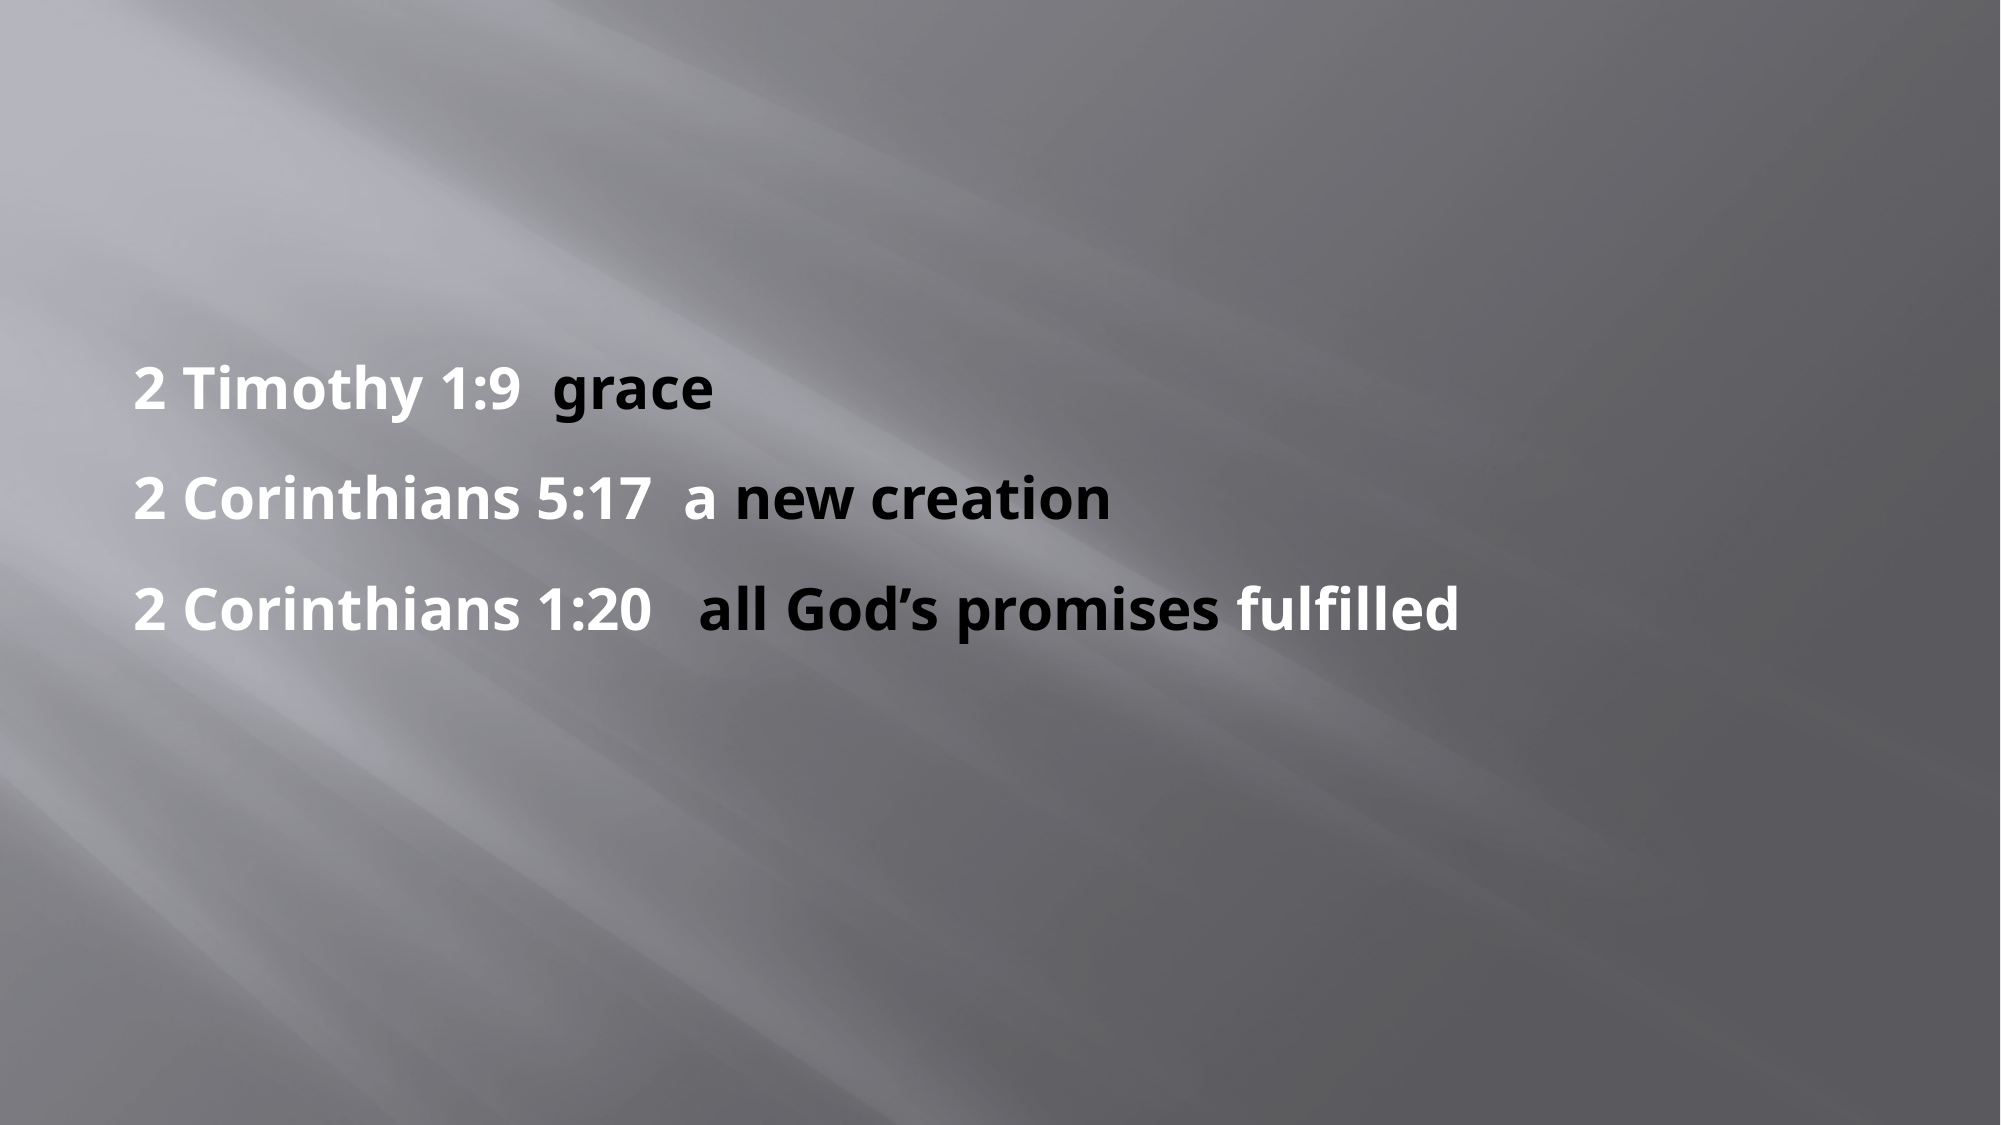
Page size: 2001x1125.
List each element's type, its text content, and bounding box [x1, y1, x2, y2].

list 2 Timothy 1:9 grace 2 Corinthians 5:17 a new creation 2 Corinthians 1:20 all God’s promises fulfilled [96, 343, 1900, 1035]
